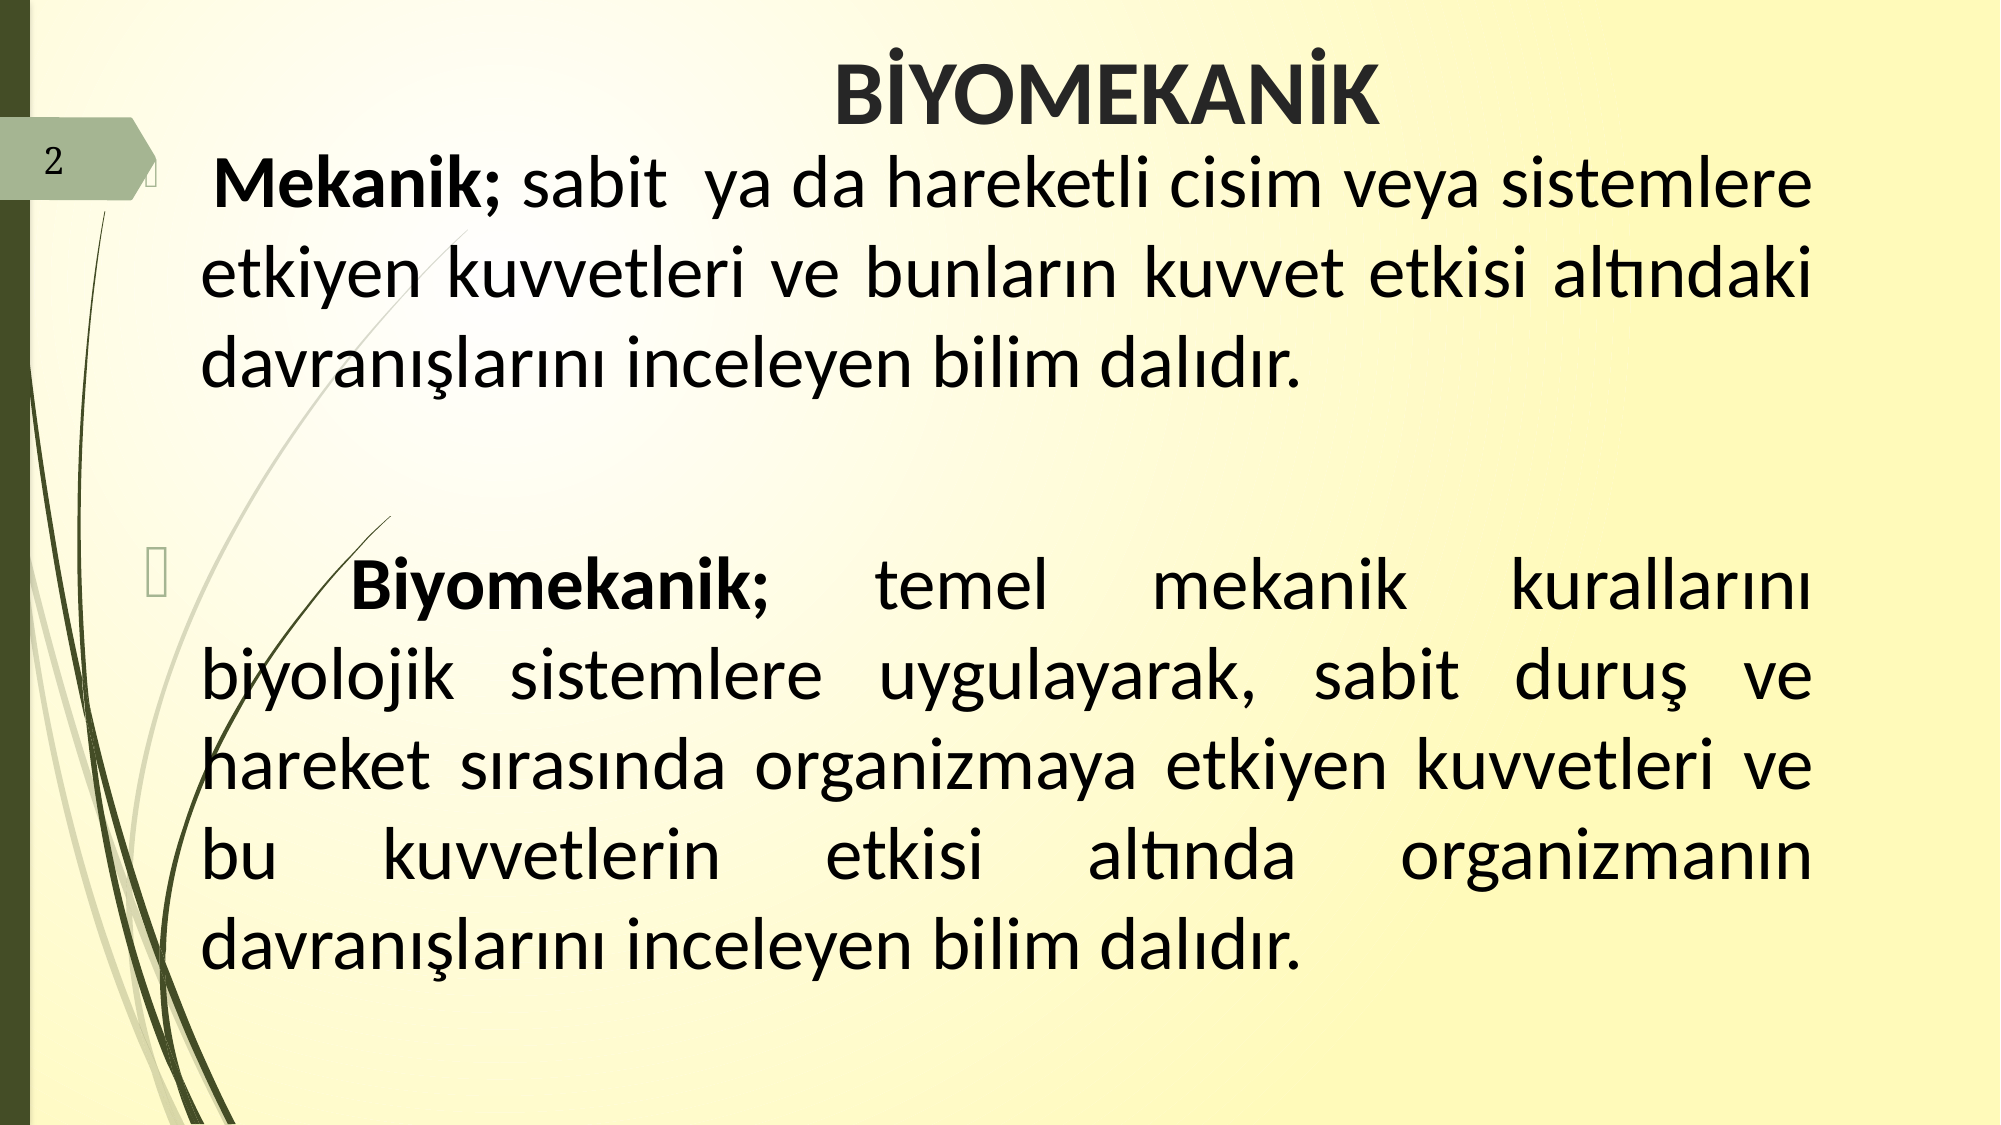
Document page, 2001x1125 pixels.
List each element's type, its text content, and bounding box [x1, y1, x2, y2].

list Mekanik; sabit ya da hareketli cisim veya sistemlere etkiyen kuvvetleri ve bunların kuvvet etkisi altındaki davranışlarını inceleyen bilim dalıdır. Biyomekanik; temel mekanik kurallarını biyolojik sistemlere uygulayarak, sabit duruş ve hareket sırasında organizmaya etkiyen kuvvetleri ve bu kuvvetlerin etkisi altında organizmanın davranışlarını inceleyen bilim dalıdır. [129, 125, 1830, 1057]
title BİYOMEKANİK [259, 24, 1956, 157]
slide_number 2 [28, 129, 109, 190]
